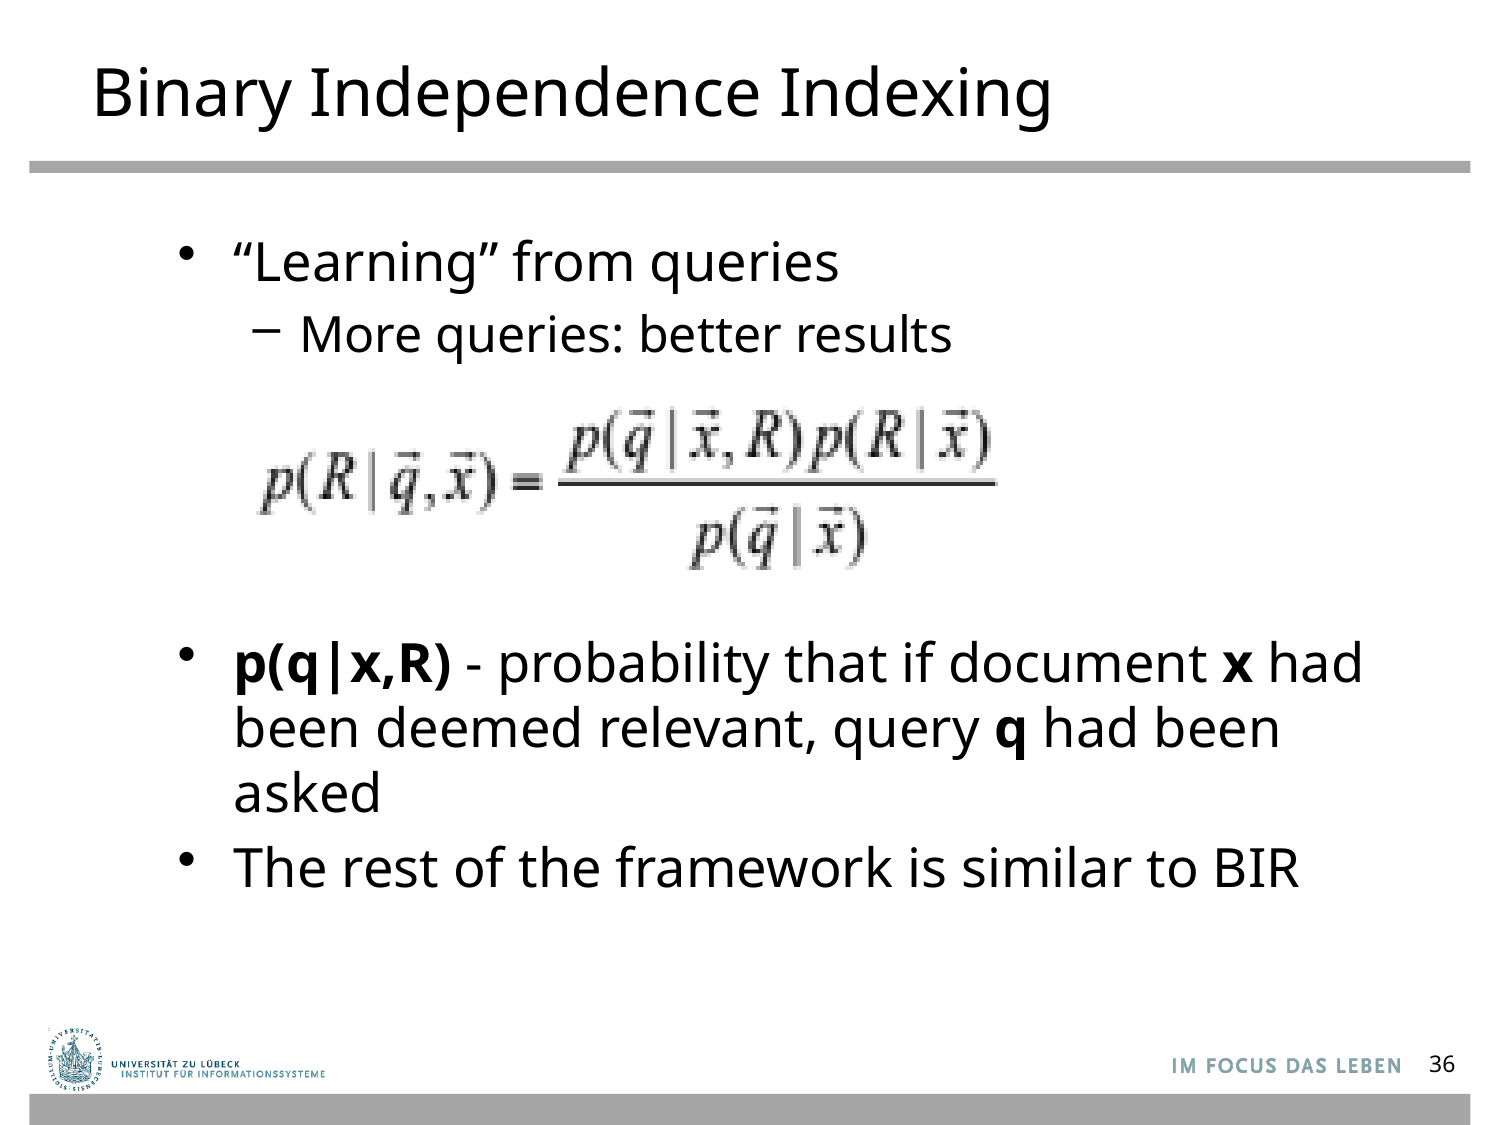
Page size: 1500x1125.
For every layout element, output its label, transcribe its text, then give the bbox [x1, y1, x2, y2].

picture [1173, 1058, 1305, 1073]
title Binary Independence Indexing [76, 42, 1427, 126]
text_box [249, 393, 1003, 575]
slide_number 36 [1305, 1050, 1471, 1083]
list “Learning” from queries More queries: better results p(q|x,R) - probability that if document x had been deemed relevant, query q had been asked The rest of the framework is similar to BIR [162, 219, 1438, 1045]
